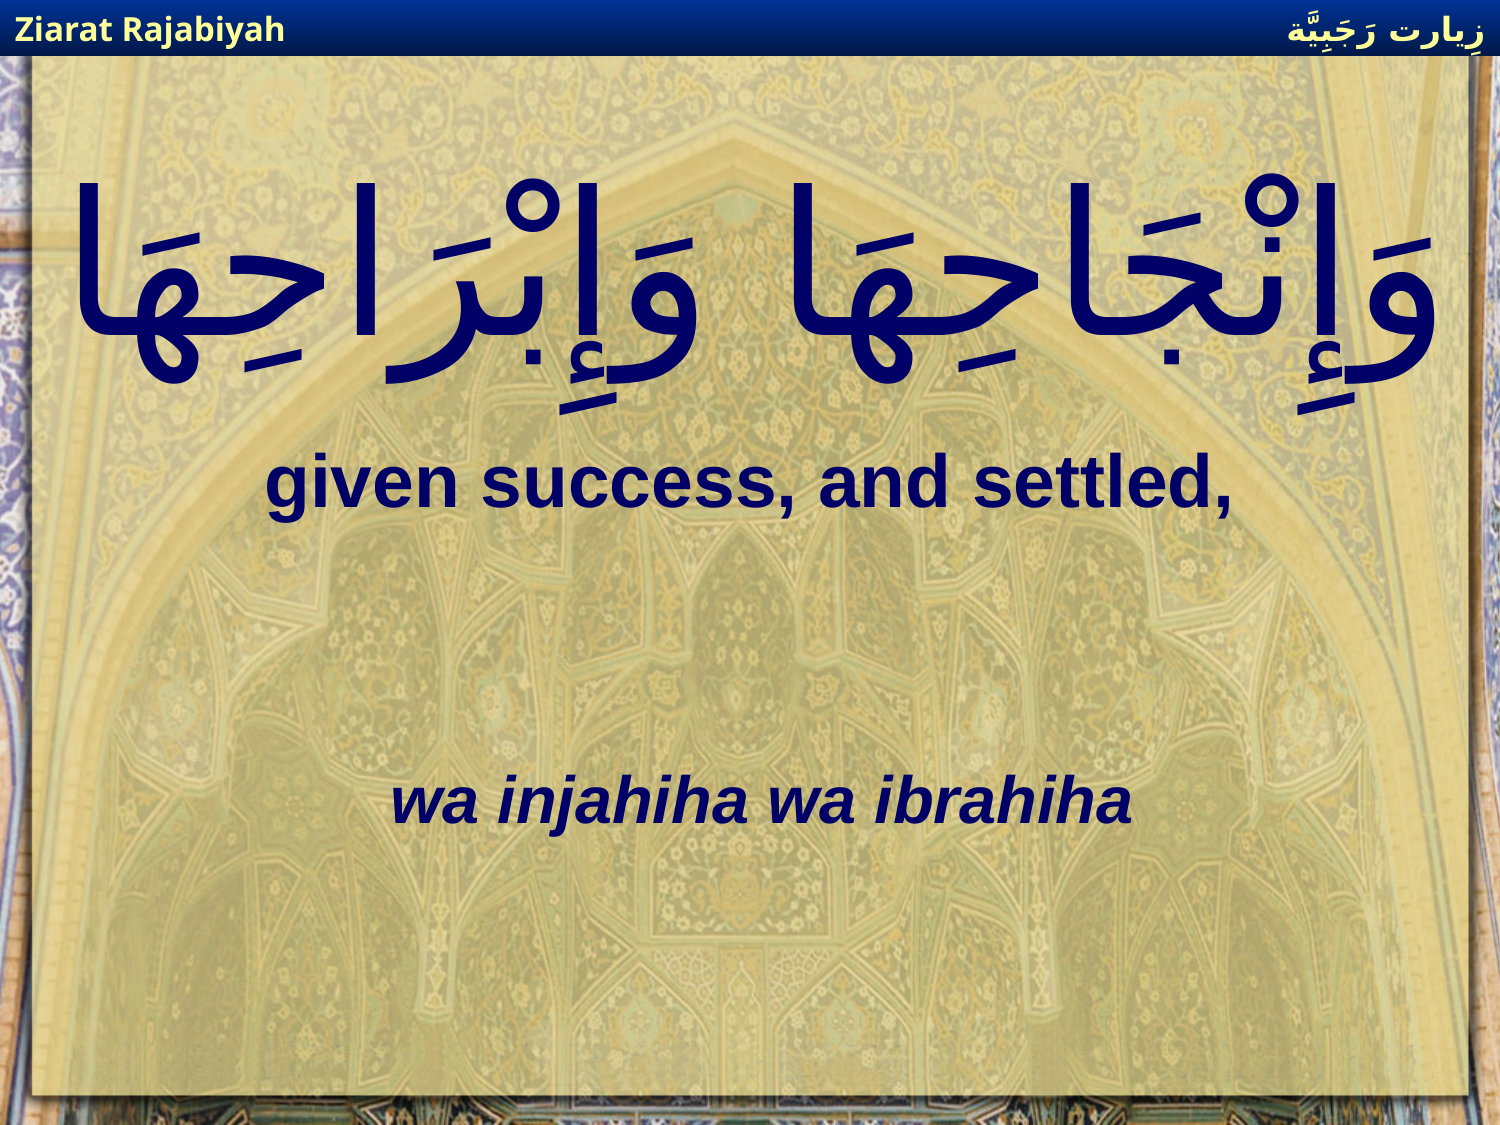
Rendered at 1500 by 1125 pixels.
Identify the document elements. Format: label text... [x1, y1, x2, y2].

subtitle given success, and settled, [37, 425, 1463, 713]
text_box زِيارت رَجَبِيَّة [700, 0, 1500, 56]
picture [0, 56, 1500, 1125]
text_box Ziarat Rajabiyah [0, 0, 700, 56]
title وَإِنْجَاحِهَا وَإِبْرَاحِهَا [37, 171, 1475, 413]
text_box wa injahiha wa ibrahiha [49, 749, 1475, 838]
